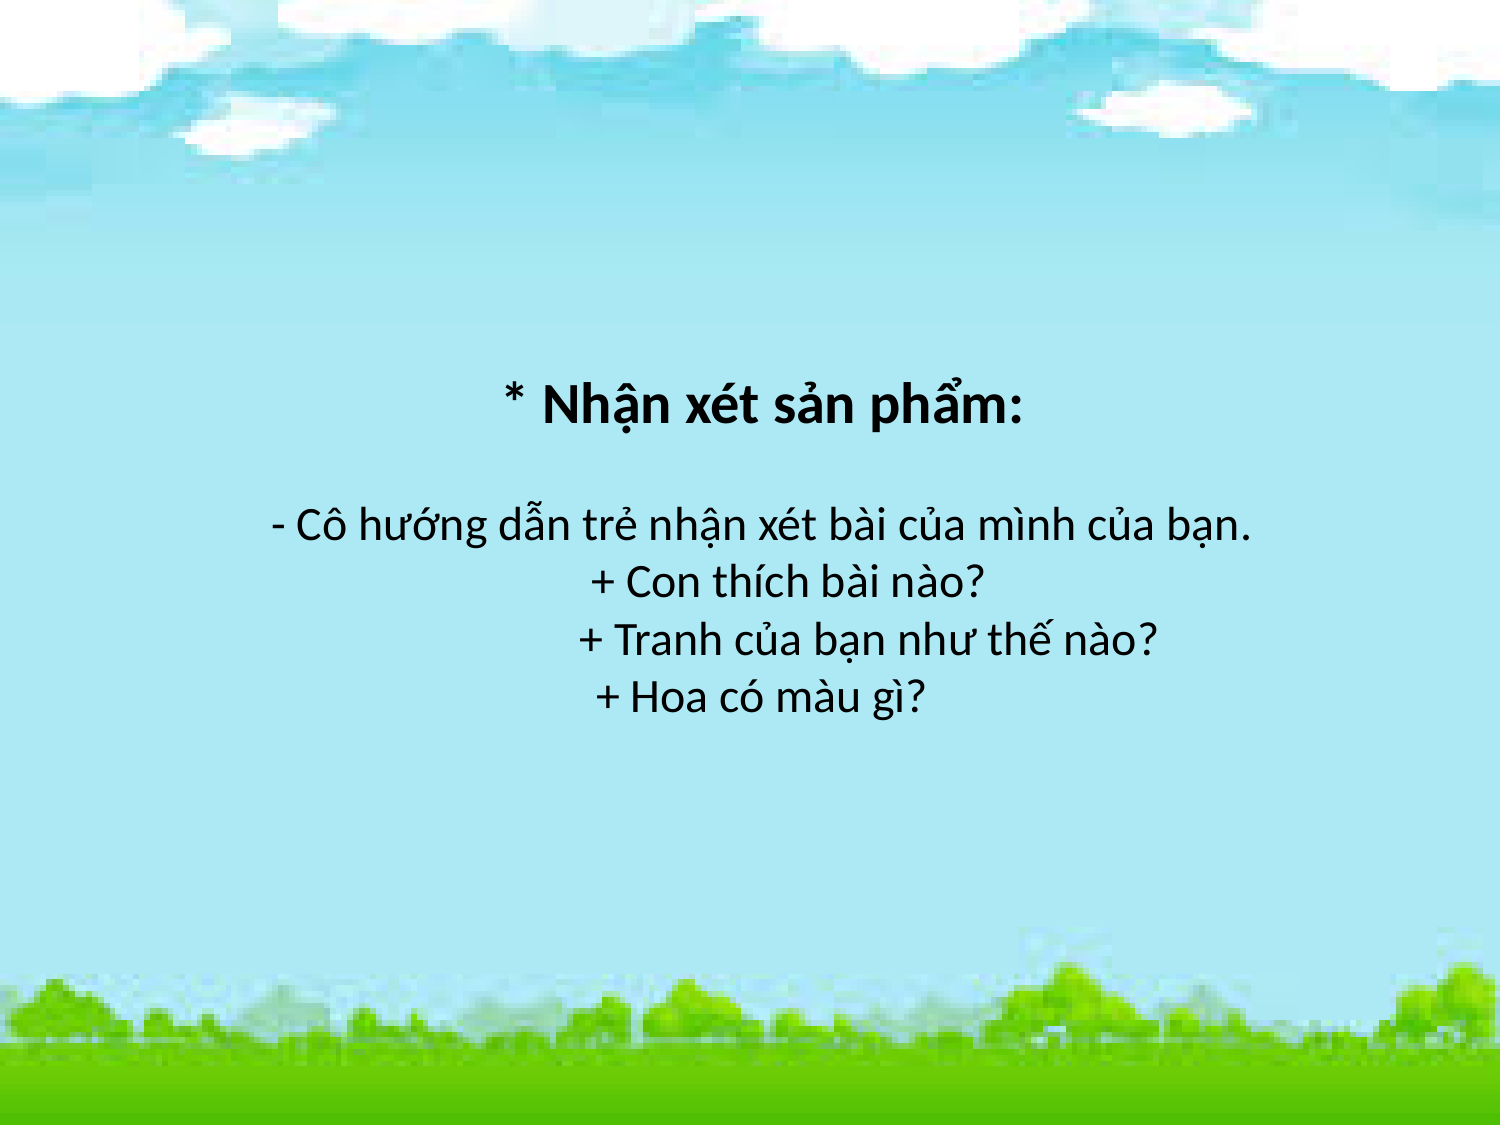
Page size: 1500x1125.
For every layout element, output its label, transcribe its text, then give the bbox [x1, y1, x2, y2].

title * Nhận xét sản phẩm: - Cô hướng dẫn trẻ nhận xét bài của mình của bạn. + Con thích bài nào? + Tranh của bạn như thế nào? + Hoa có màu gì? [87, 450, 1438, 638]
picture [0, 0, 1500, 1125]
